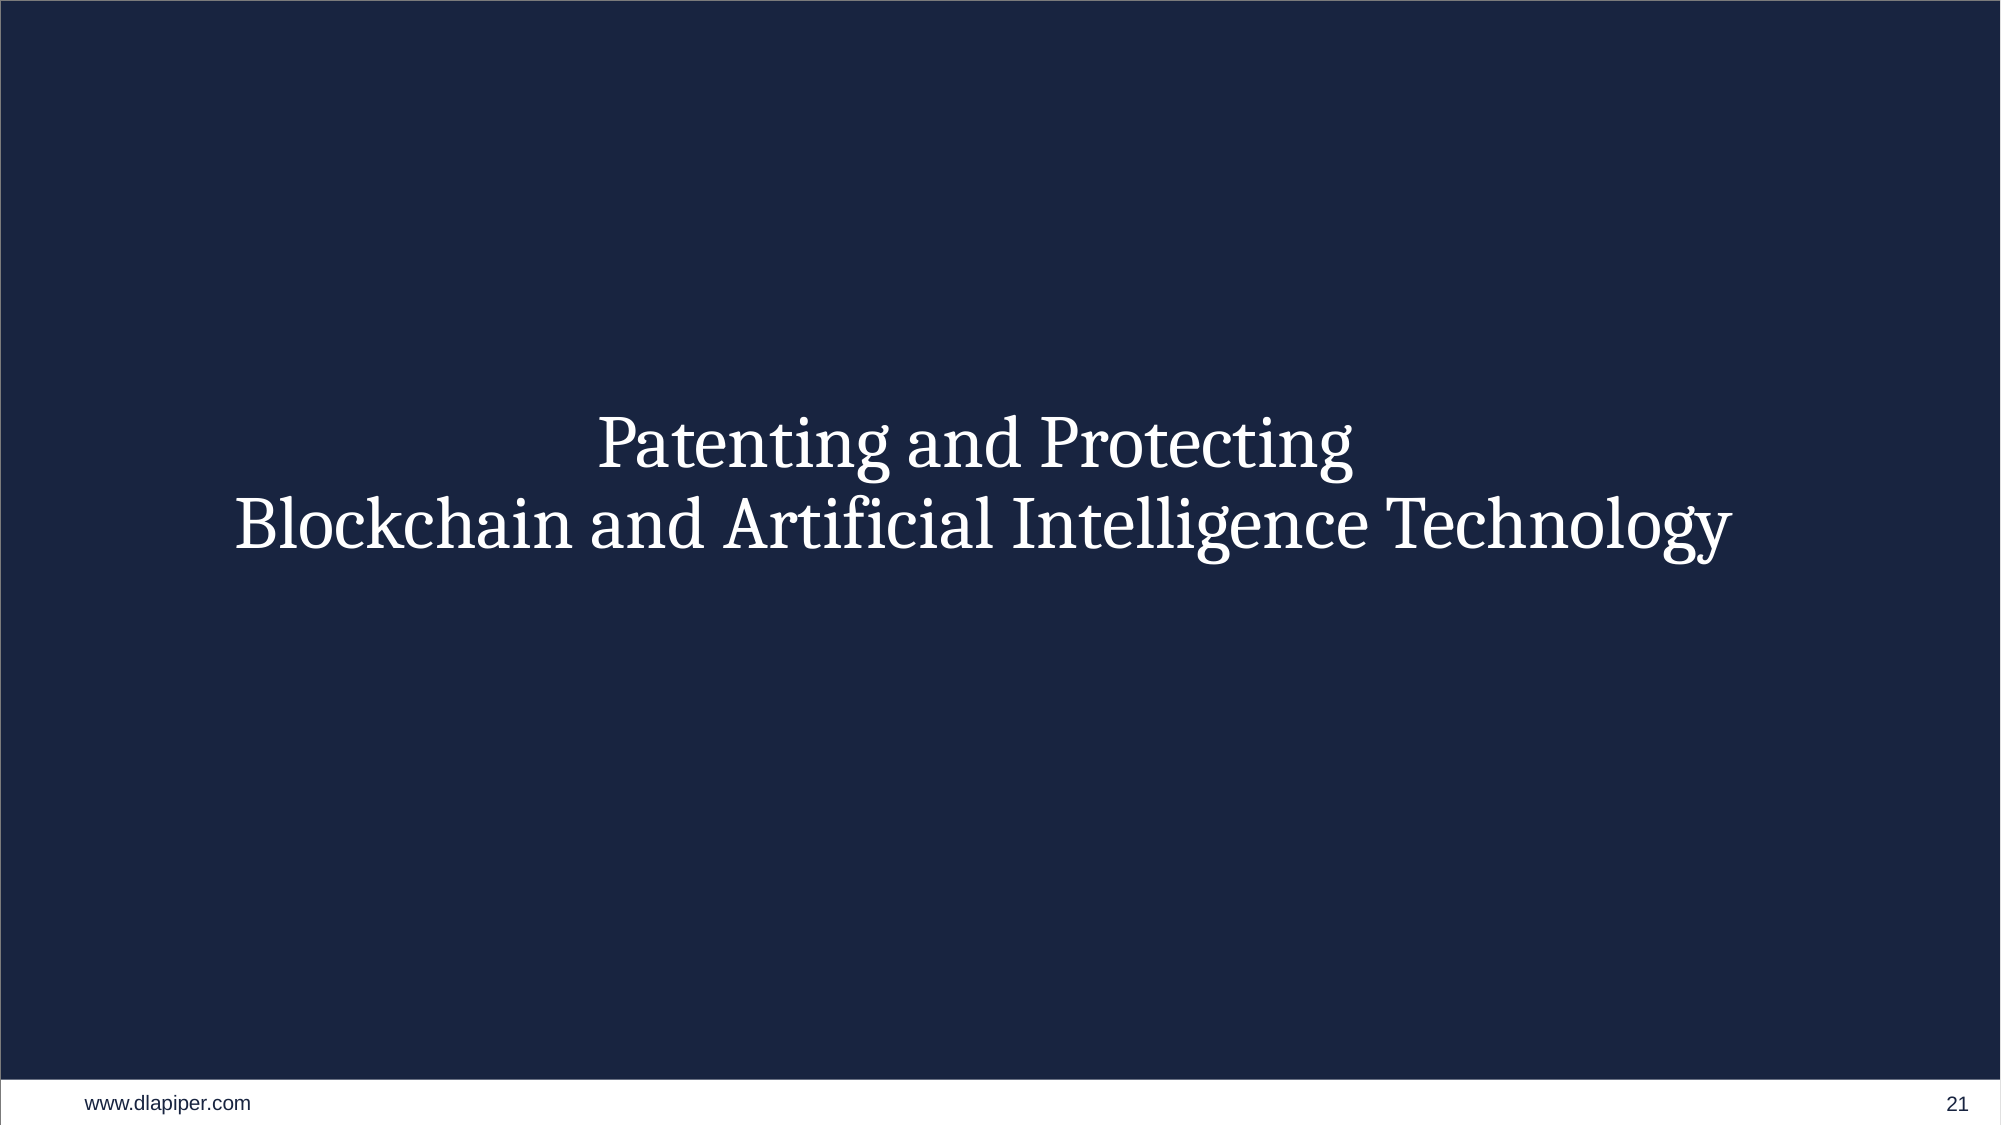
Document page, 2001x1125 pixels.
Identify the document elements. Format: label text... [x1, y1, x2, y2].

title Patenting and Protecting Blockchain and Artificial Intelligence Technology [84, 402, 1885, 749]
text_box [246, 468, 1900, 708]
slide_number 21 [1915, 1082, 2000, 1125]
